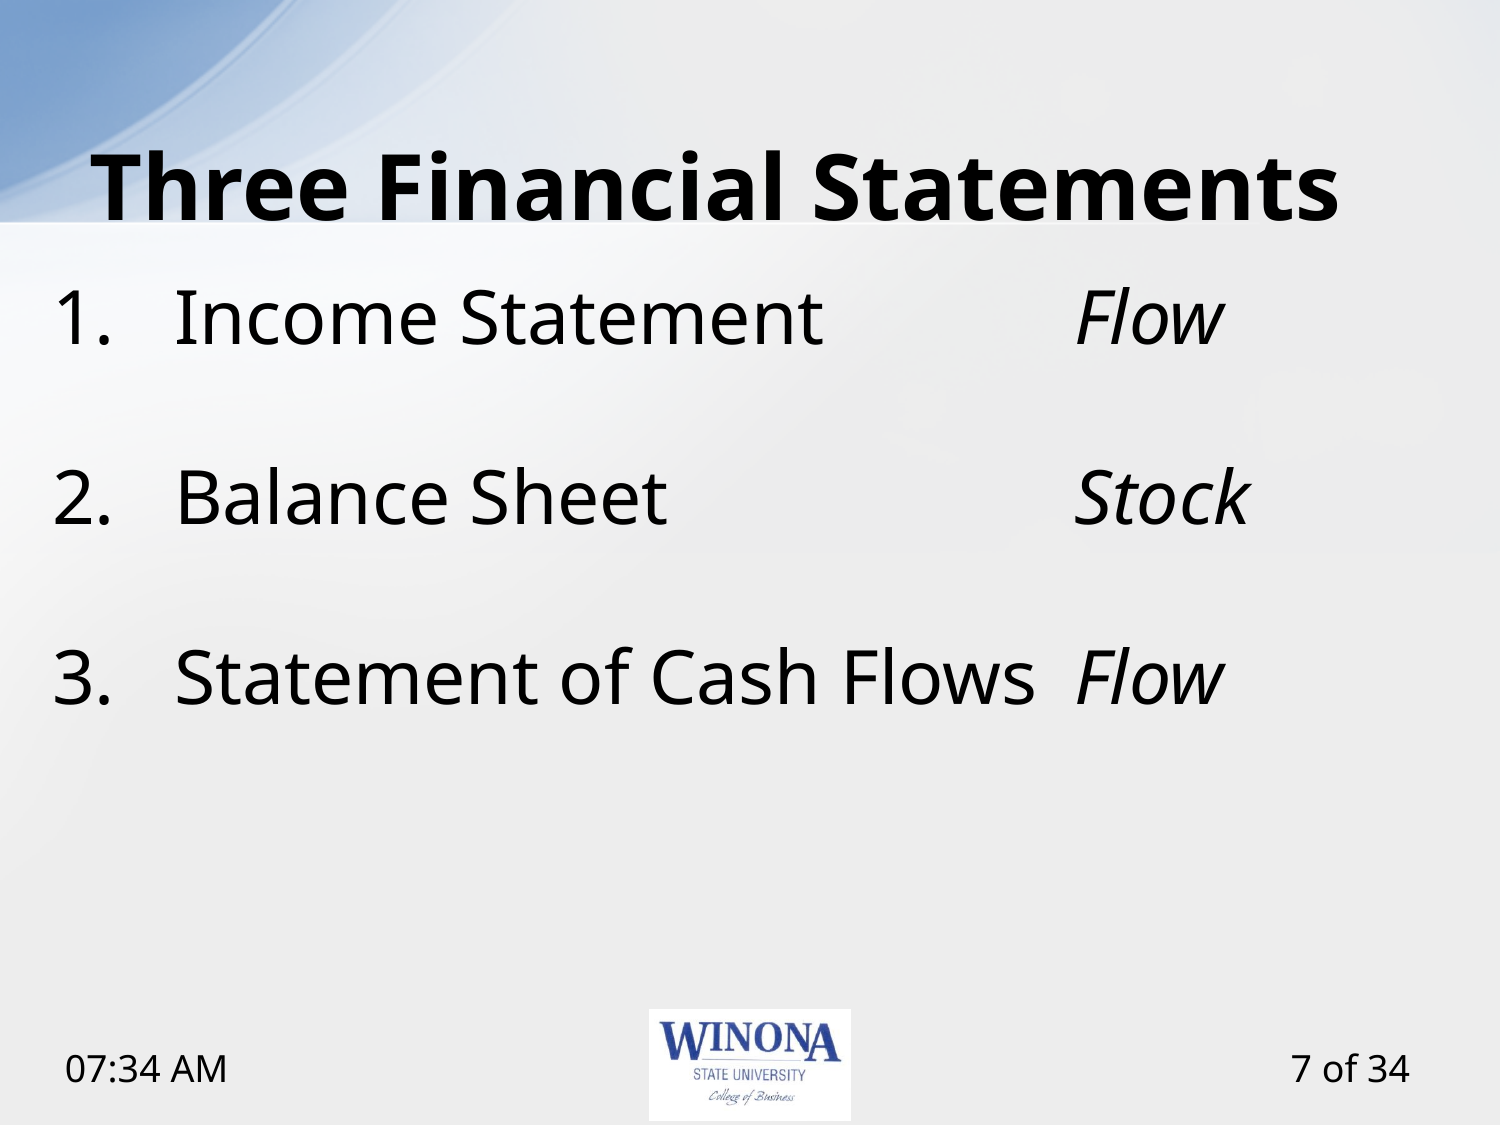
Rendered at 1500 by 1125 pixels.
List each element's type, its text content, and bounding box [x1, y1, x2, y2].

list Income Statement Flow Balance Sheet Stock Statement of Cash Flows Flow [37, 262, 1450, 1005]
picture [0, 0, 1500, 1125]
title Three Financial Statements [75, 58, 1425, 247]
